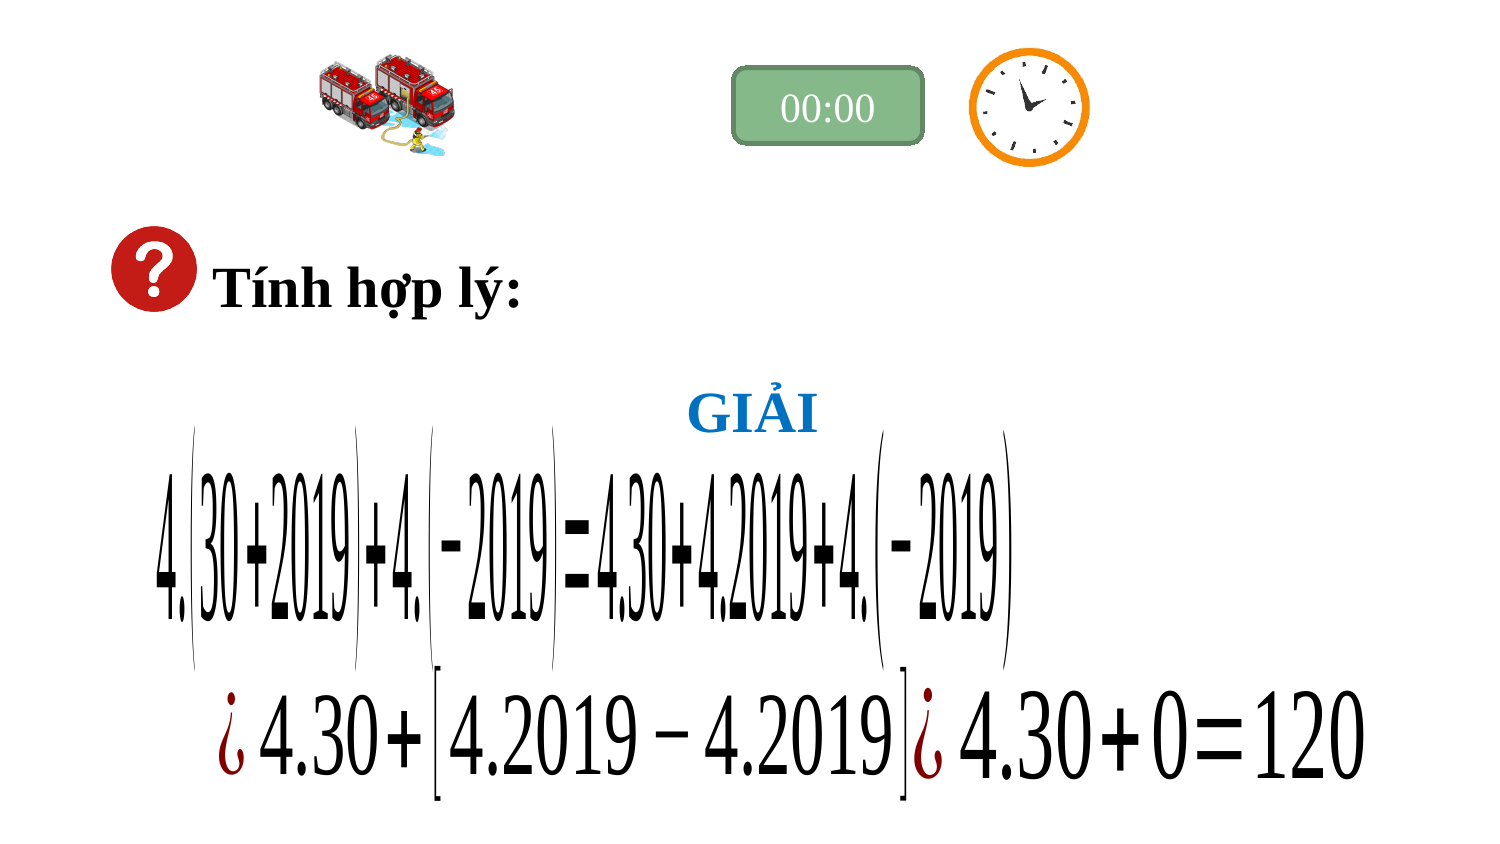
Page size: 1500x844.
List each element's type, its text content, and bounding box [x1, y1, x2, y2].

text_box GIẢI [671, 296, 835, 452]
picture [110, 225, 198, 313]
text_box 00:00 [731, 65, 925, 146]
picture [311, 41, 467, 163]
picture [964, 41, 1095, 172]
